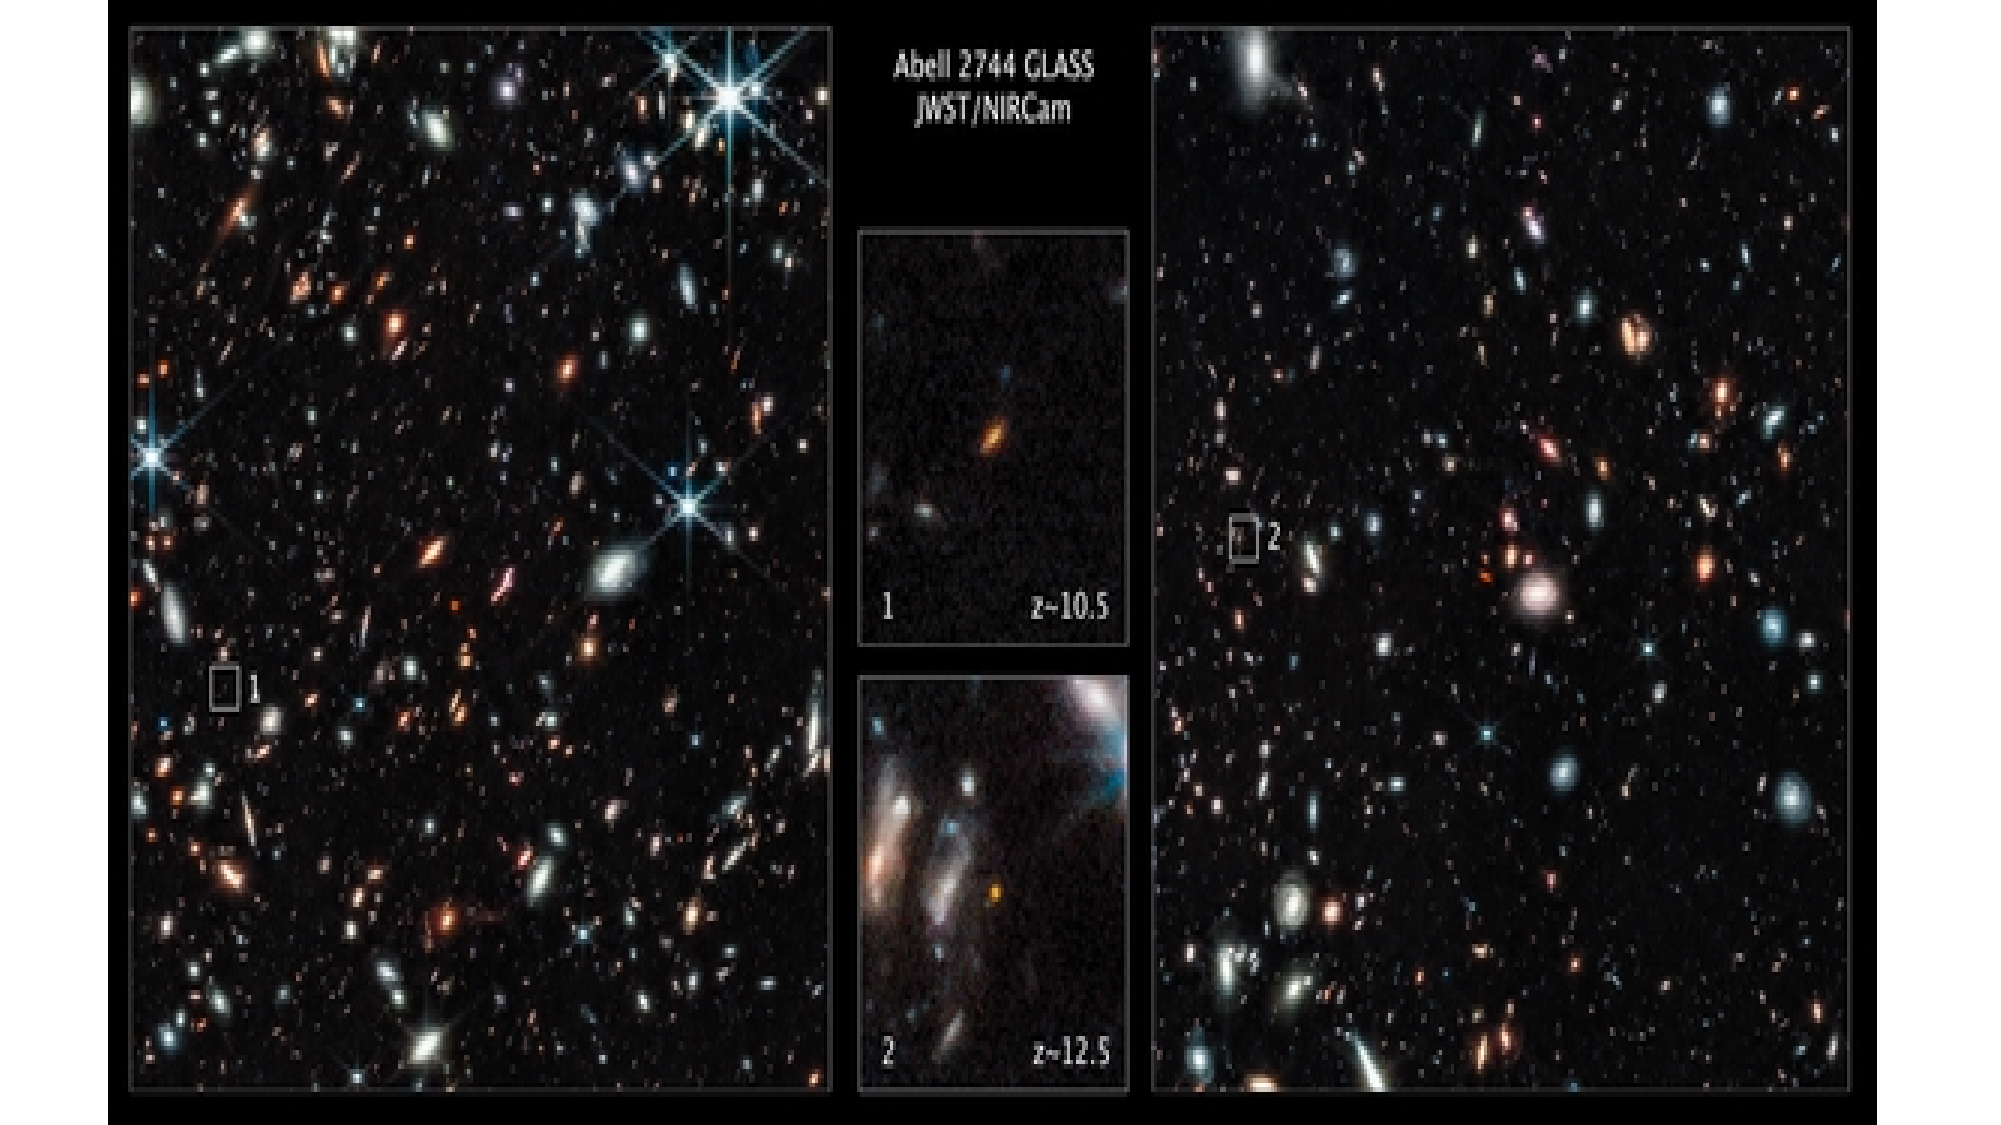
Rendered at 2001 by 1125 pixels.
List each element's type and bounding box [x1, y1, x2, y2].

picture [108, 0, 1877, 1125]
